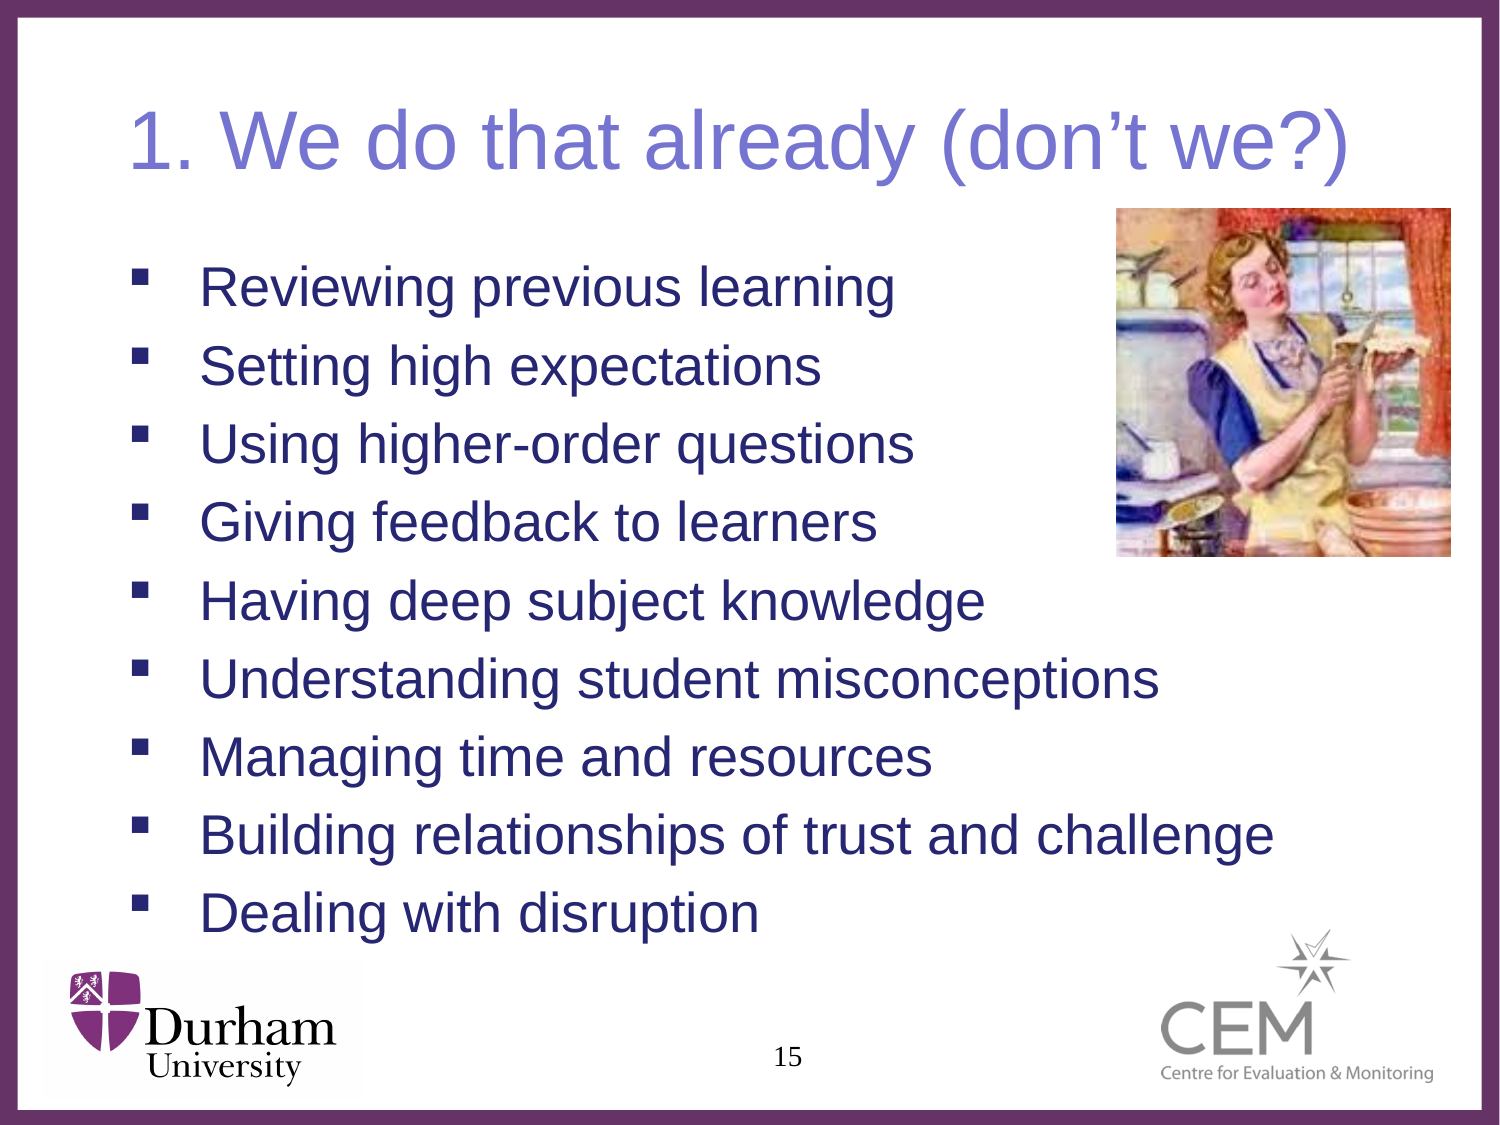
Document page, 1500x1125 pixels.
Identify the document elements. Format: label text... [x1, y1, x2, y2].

list Reviewing previous learning Setting high expectations Using higher-order questions Giving feedback to learners Having deep subject knowledge Understanding student misconceptions Managing time and resources Building relationships of trust and challenge Dealing with disruption [112, 243, 1388, 953]
picture [1115, 207, 1451, 558]
picture [1161, 929, 1433, 1083]
picture [43, 958, 363, 1100]
title 1. We do that already (don’t we?) [112, 42, 1388, 231]
slide_number 15 [631, 1029, 944, 1100]
